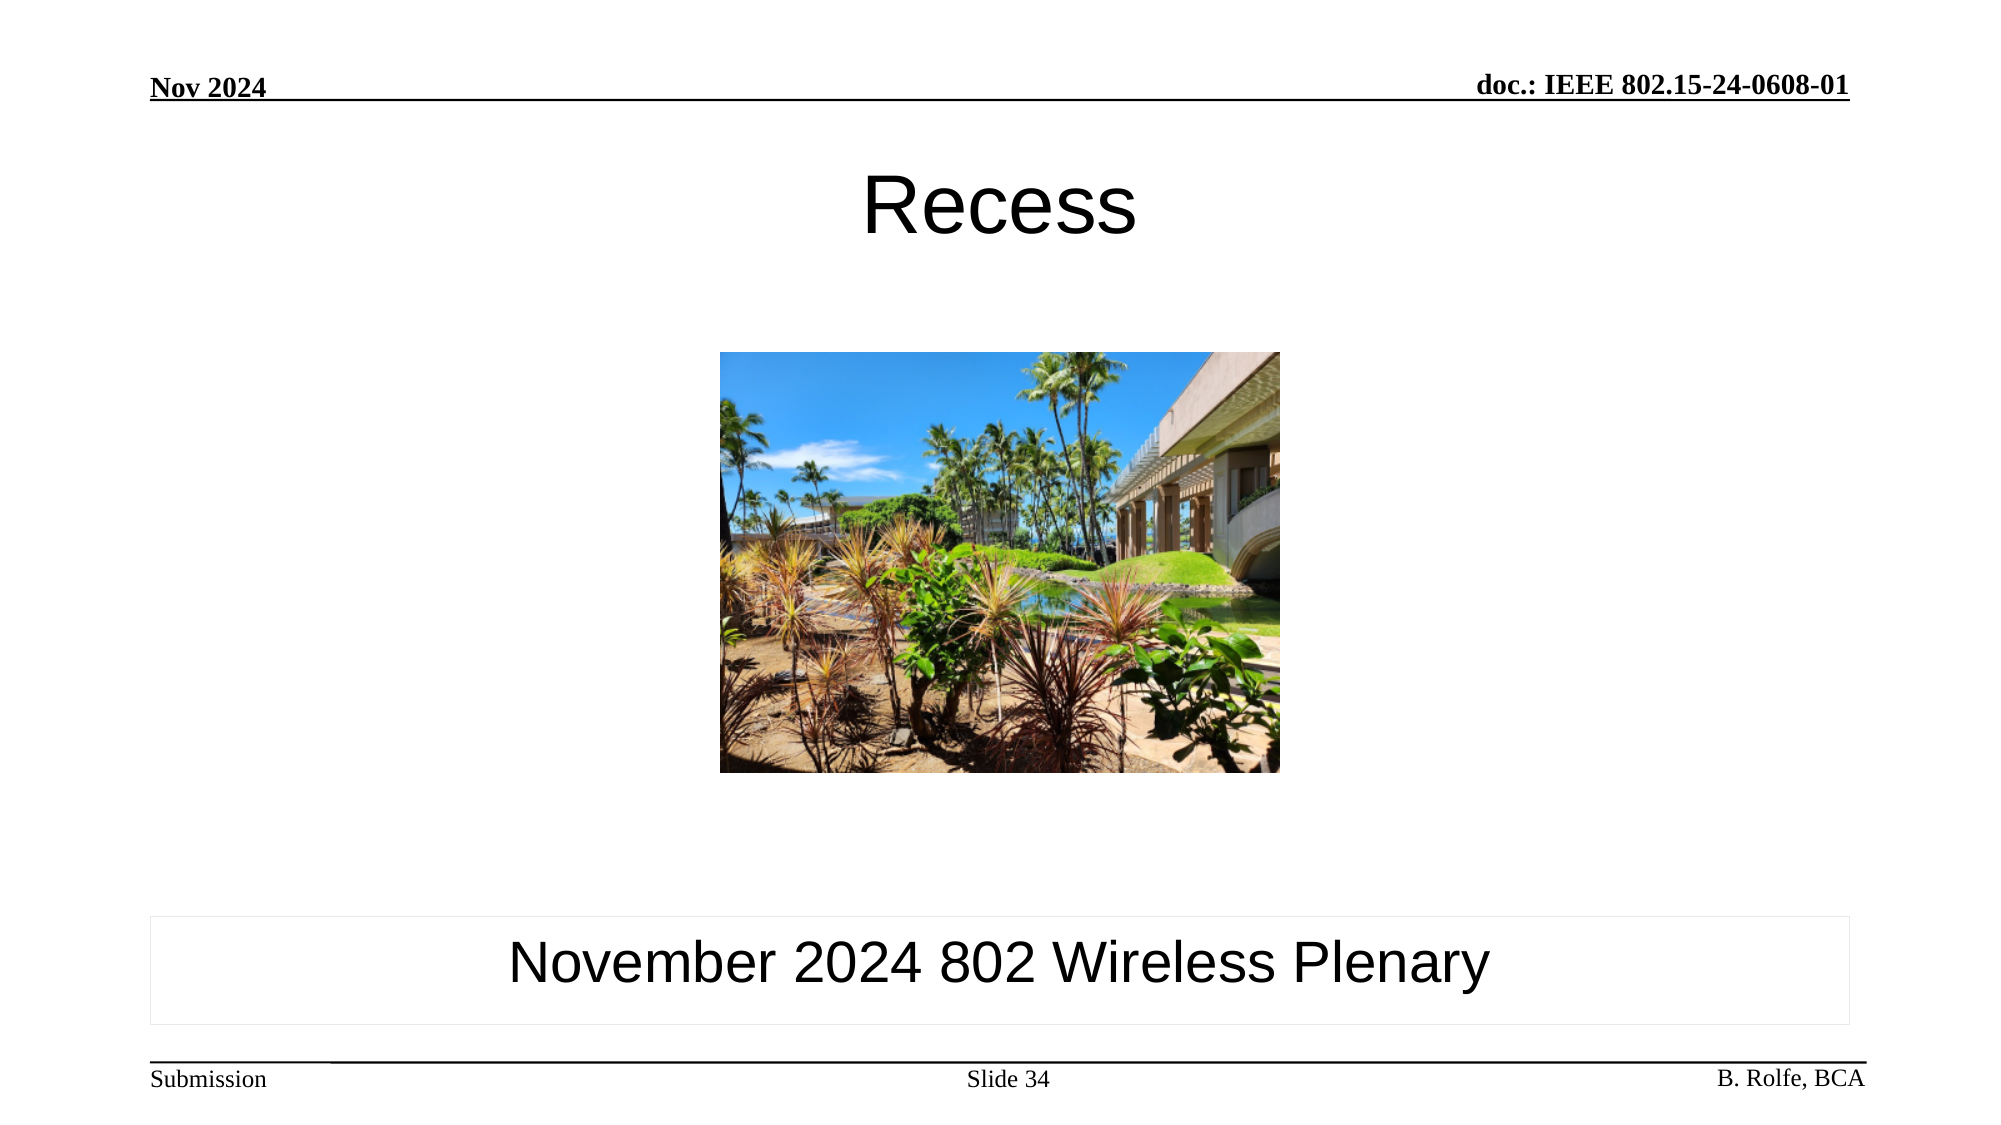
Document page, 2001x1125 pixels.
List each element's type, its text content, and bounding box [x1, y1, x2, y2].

title Recess [150, 112, 1850, 288]
slide_number Slide 34 [964, 1062, 1053, 1093]
picture [719, 352, 1281, 773]
text_box November 2024 802 Wireless Plenary [150, 916, 1850, 1025]
